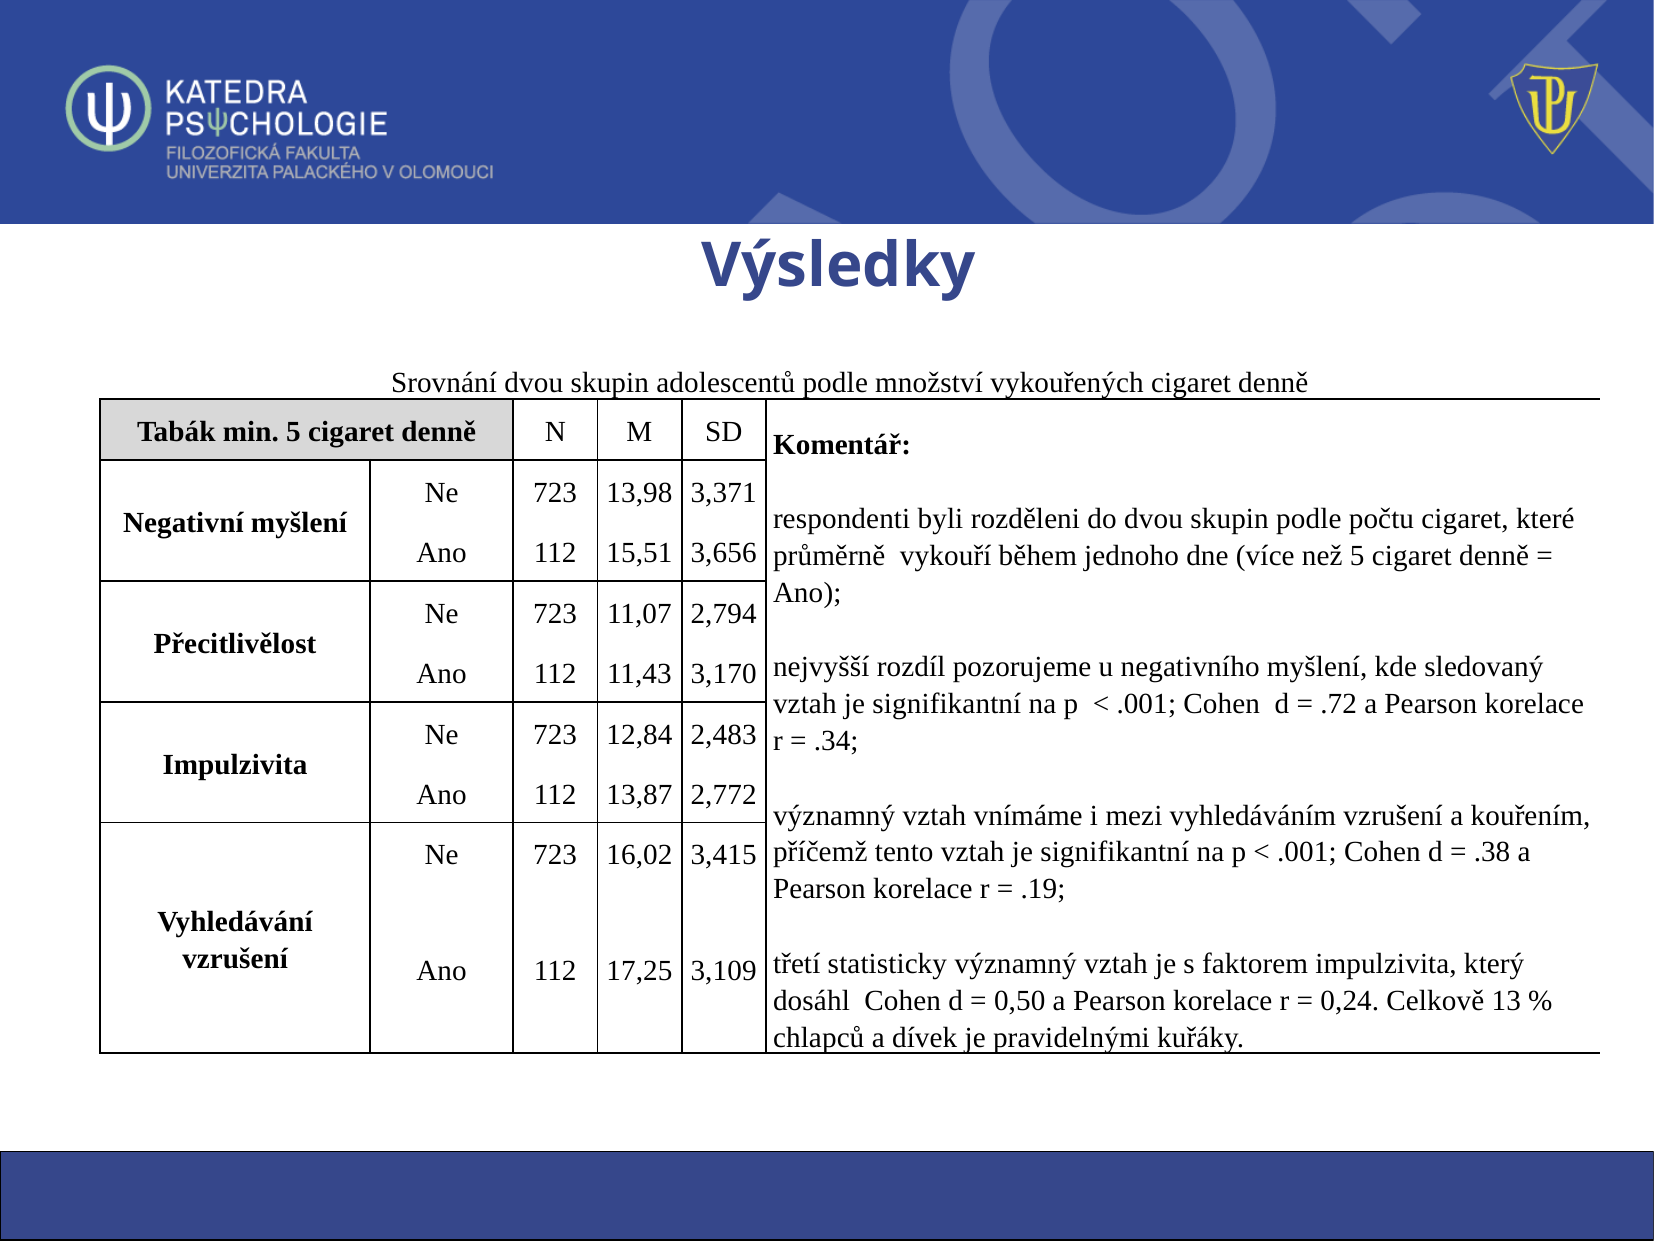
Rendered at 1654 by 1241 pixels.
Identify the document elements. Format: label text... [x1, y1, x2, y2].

table_cell 723 [514, 461, 597, 520]
table_cell Ano [371, 883, 512, 1052]
table_cell Tabák min. 5 cigaret denně [101, 400, 512, 459]
table_cell Komentář: respondenti byli rozděleni do dvou skupin podle počtu cigaret, které průměrně vykouří během jednoho dne (více než 5 cigaret denně = Ano); nejvyšší rozdíl pozorujeme u negativního myšlení, kde sledovaný vztah je signifikantní na p < .001; Cohen d = .72 a Pearson korelace r = .34; významný vztah vnímáme i mezi vyhledáváním vzrušení a kouřením, příčemž tento vztah je signifikantní na p < .001; Cohen d = .38 a Pearson korelace r = .19; třetí statisticky významný vztah je s faktorem impulzivita, který dosáhl Cohen d = 0,50 a Pearson korelace r = 0,24. Celkově 13 % chlapců a dívek je pravidelnými kuřáky. [767, 400, 1600, 1052]
table_cell 15,51 [598, 520, 681, 580]
table_cell Ne [371, 703, 512, 762]
table_cell 17,25 [598, 883, 681, 1052]
table_cell 13,87 [598, 762, 681, 822]
table_cell N [514, 400, 597, 459]
table_cell Ano [371, 520, 512, 580]
table_cell 112 [514, 883, 597, 1052]
table_cell 2,794 [683, 582, 765, 641]
table_cell 16,02 [598, 823, 681, 883]
table_cell 3,415 [683, 823, 765, 883]
table_cell 13,98 [598, 461, 681, 520]
table_cell SD [683, 400, 765, 459]
table_cell 12,84 [598, 703, 681, 762]
table_cell 3,170 [683, 641, 765, 701]
table_cell 3,109 [683, 883, 765, 1052]
table_cell Ne [371, 823, 512, 883]
table_cell 11,07 [598, 582, 681, 641]
table_cell Ano [371, 641, 512, 701]
table_cell Ano [371, 762, 512, 822]
table_cell 3,656 [683, 520, 765, 580]
table_cell 2,483 [683, 703, 765, 762]
table_cell Vyhledávání vzrušení [101, 823, 369, 1052]
table_cell 2,772 [683, 762, 765, 822]
table_cell Přecitlivělost [101, 582, 369, 701]
table_cell 112 [514, 641, 597, 701]
table_cell 723 [514, 703, 597, 762]
table_cell 11,43 [598, 641, 681, 701]
table_cell 3,371 [683, 461, 765, 520]
picture [0, 0, 1654, 224]
table_header Srovnání dvou skupin adolescentů podle množství vykouřených cigaret denně [100, 339, 1600, 398]
table_cell Ne [371, 461, 512, 520]
table_cell 112 [514, 762, 597, 822]
table_cell M [598, 400, 681, 459]
table_cell 112 [514, 520, 597, 580]
table_cell Negativní myšlení [101, 461, 369, 580]
title Výsledky [53, 221, 1624, 304]
table_cell Ne [371, 582, 512, 641]
table_cell 723 [514, 823, 597, 883]
table_cell 723 [514, 582, 597, 641]
table_cell Impulzivita [101, 703, 369, 822]
